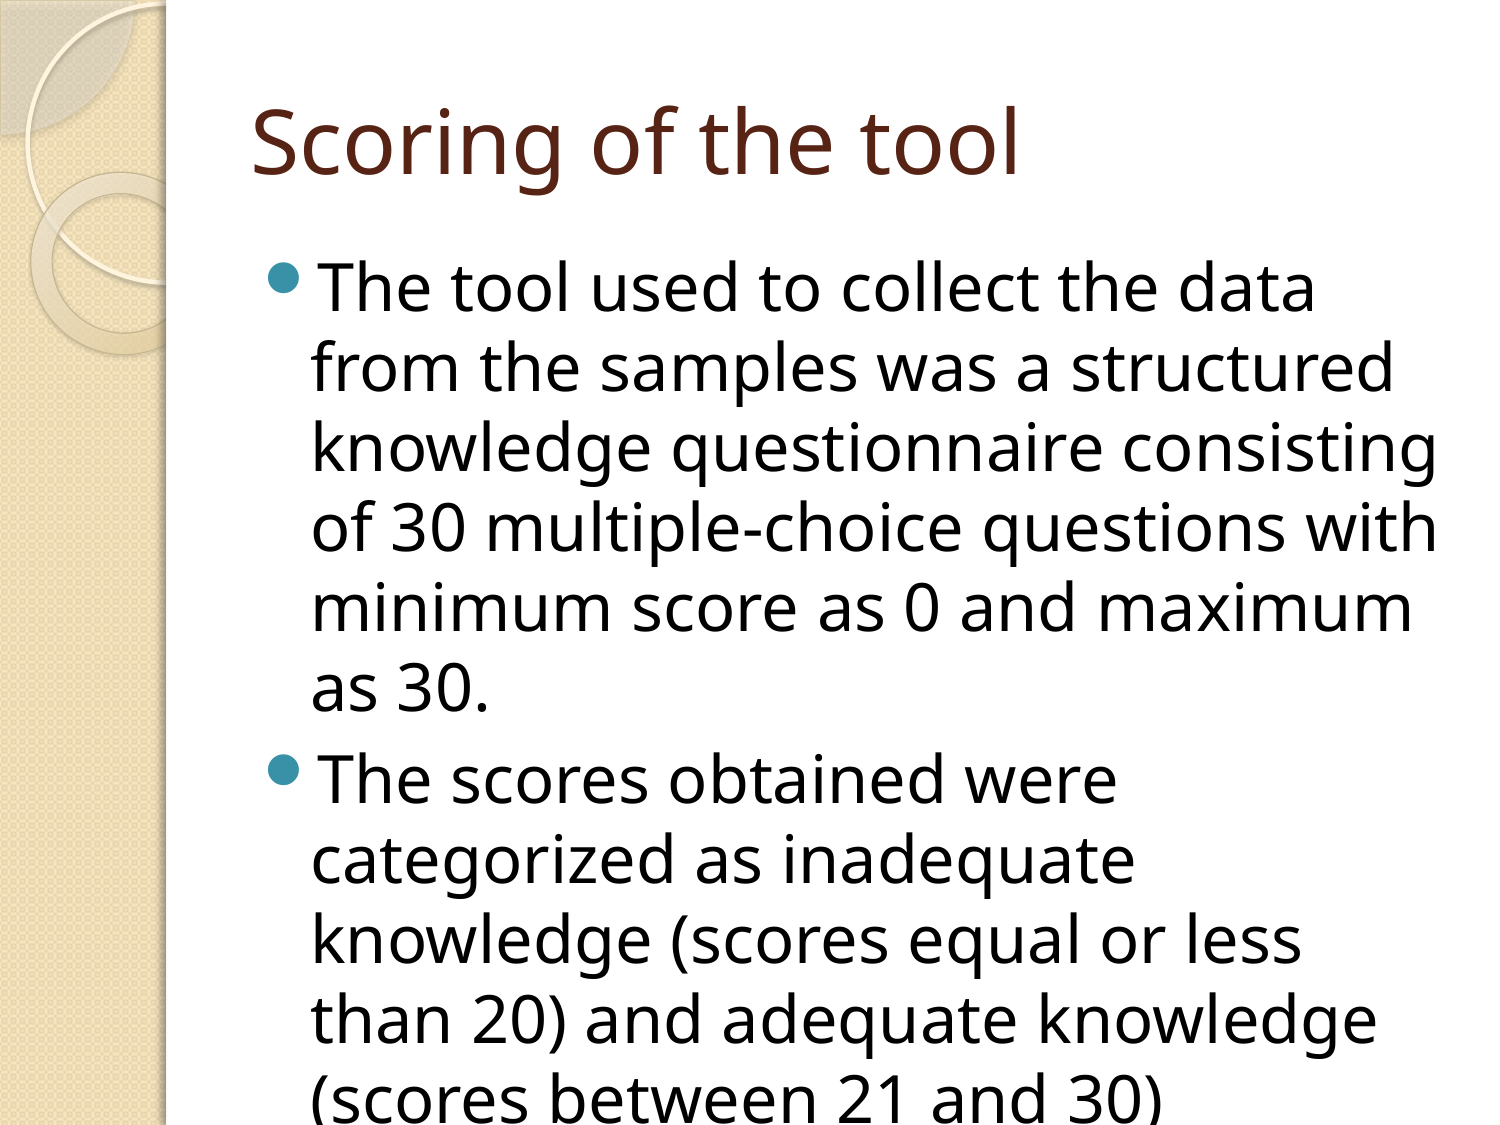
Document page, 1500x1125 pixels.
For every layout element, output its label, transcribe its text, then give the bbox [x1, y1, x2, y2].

list The tool used to collect the data from the samples was a structured knowledge questionnaire consisting of 30 multiple-choice questions with minimum score as 0 and maximum as 30. The scores obtained were categorized as inadequate knowledge (scores equal or less than 20) and adequate knowledge (scores between 21 and 30) [235, 237, 1466, 1025]
title Scoring of the tool [235, 45, 1466, 233]
